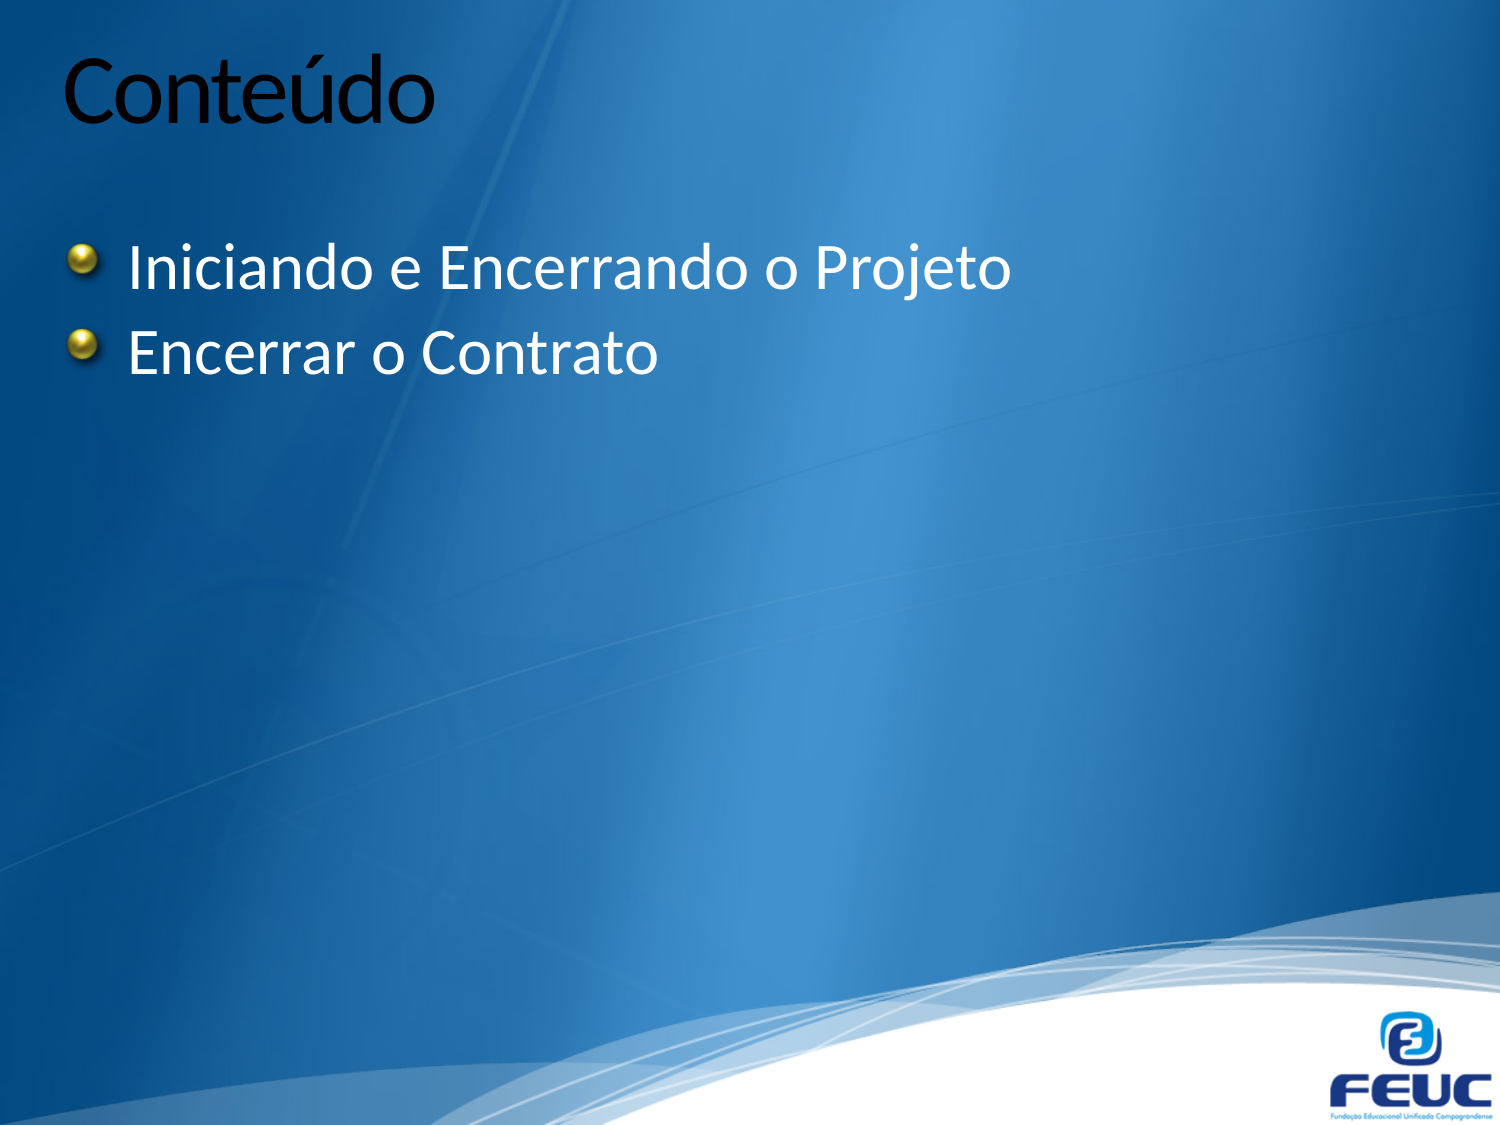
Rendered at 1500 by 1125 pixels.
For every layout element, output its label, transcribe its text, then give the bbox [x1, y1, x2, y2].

list Iniciando e Encerrando o Projeto Encerrar o Contrato [62, 231, 1438, 394]
title Conteúdo [62, 37, 1438, 147]
picture [0, 0, 1500, 1125]
